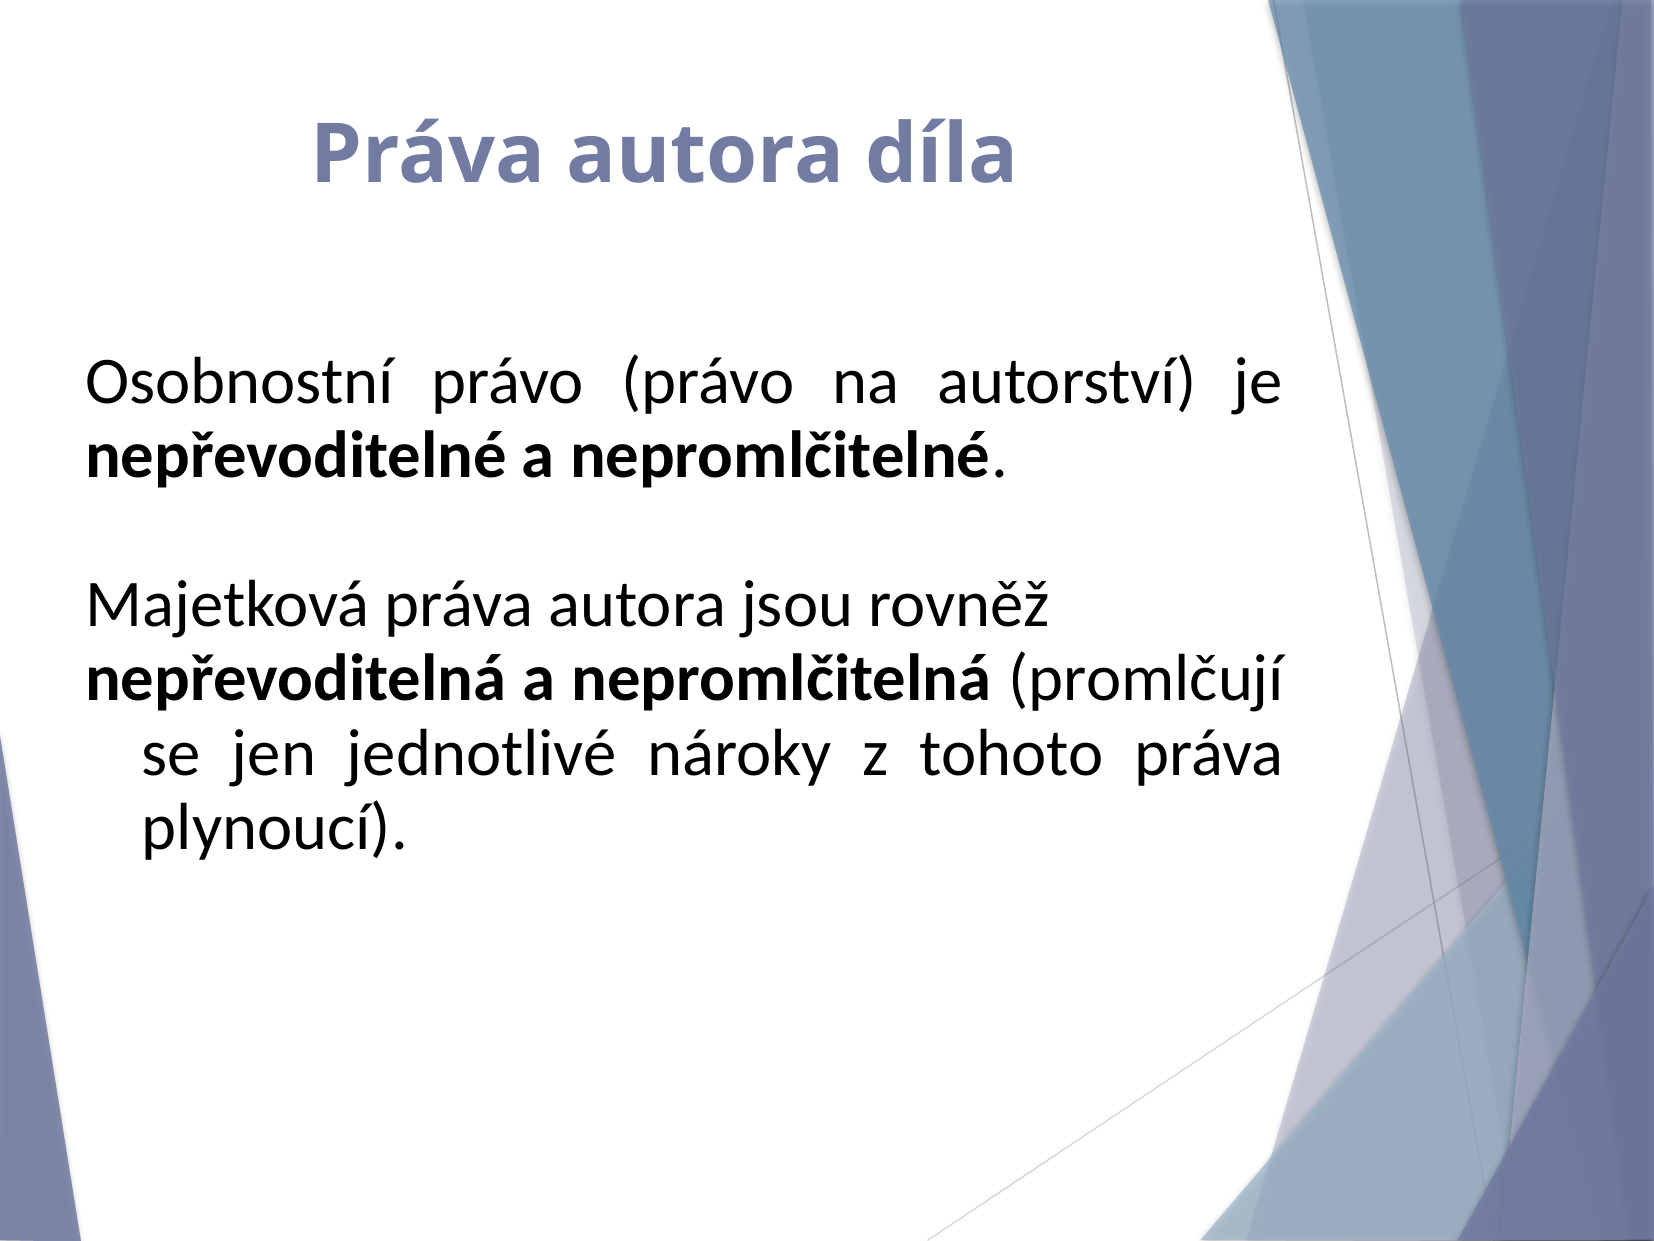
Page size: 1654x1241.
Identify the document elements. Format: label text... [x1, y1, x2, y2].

text_box Osobnostní právo (právo na autorství) je nepřevoditelné a nepromlčitelné. Majetková práva autora jsou rovněž nepřevoditelná a nepromlčitelná (promlčují se jen jednotlivé nároky z tohoto práva plynoucí). [70, 336, 1300, 1206]
title Práva autora díla [295, 92, 1444, 331]
